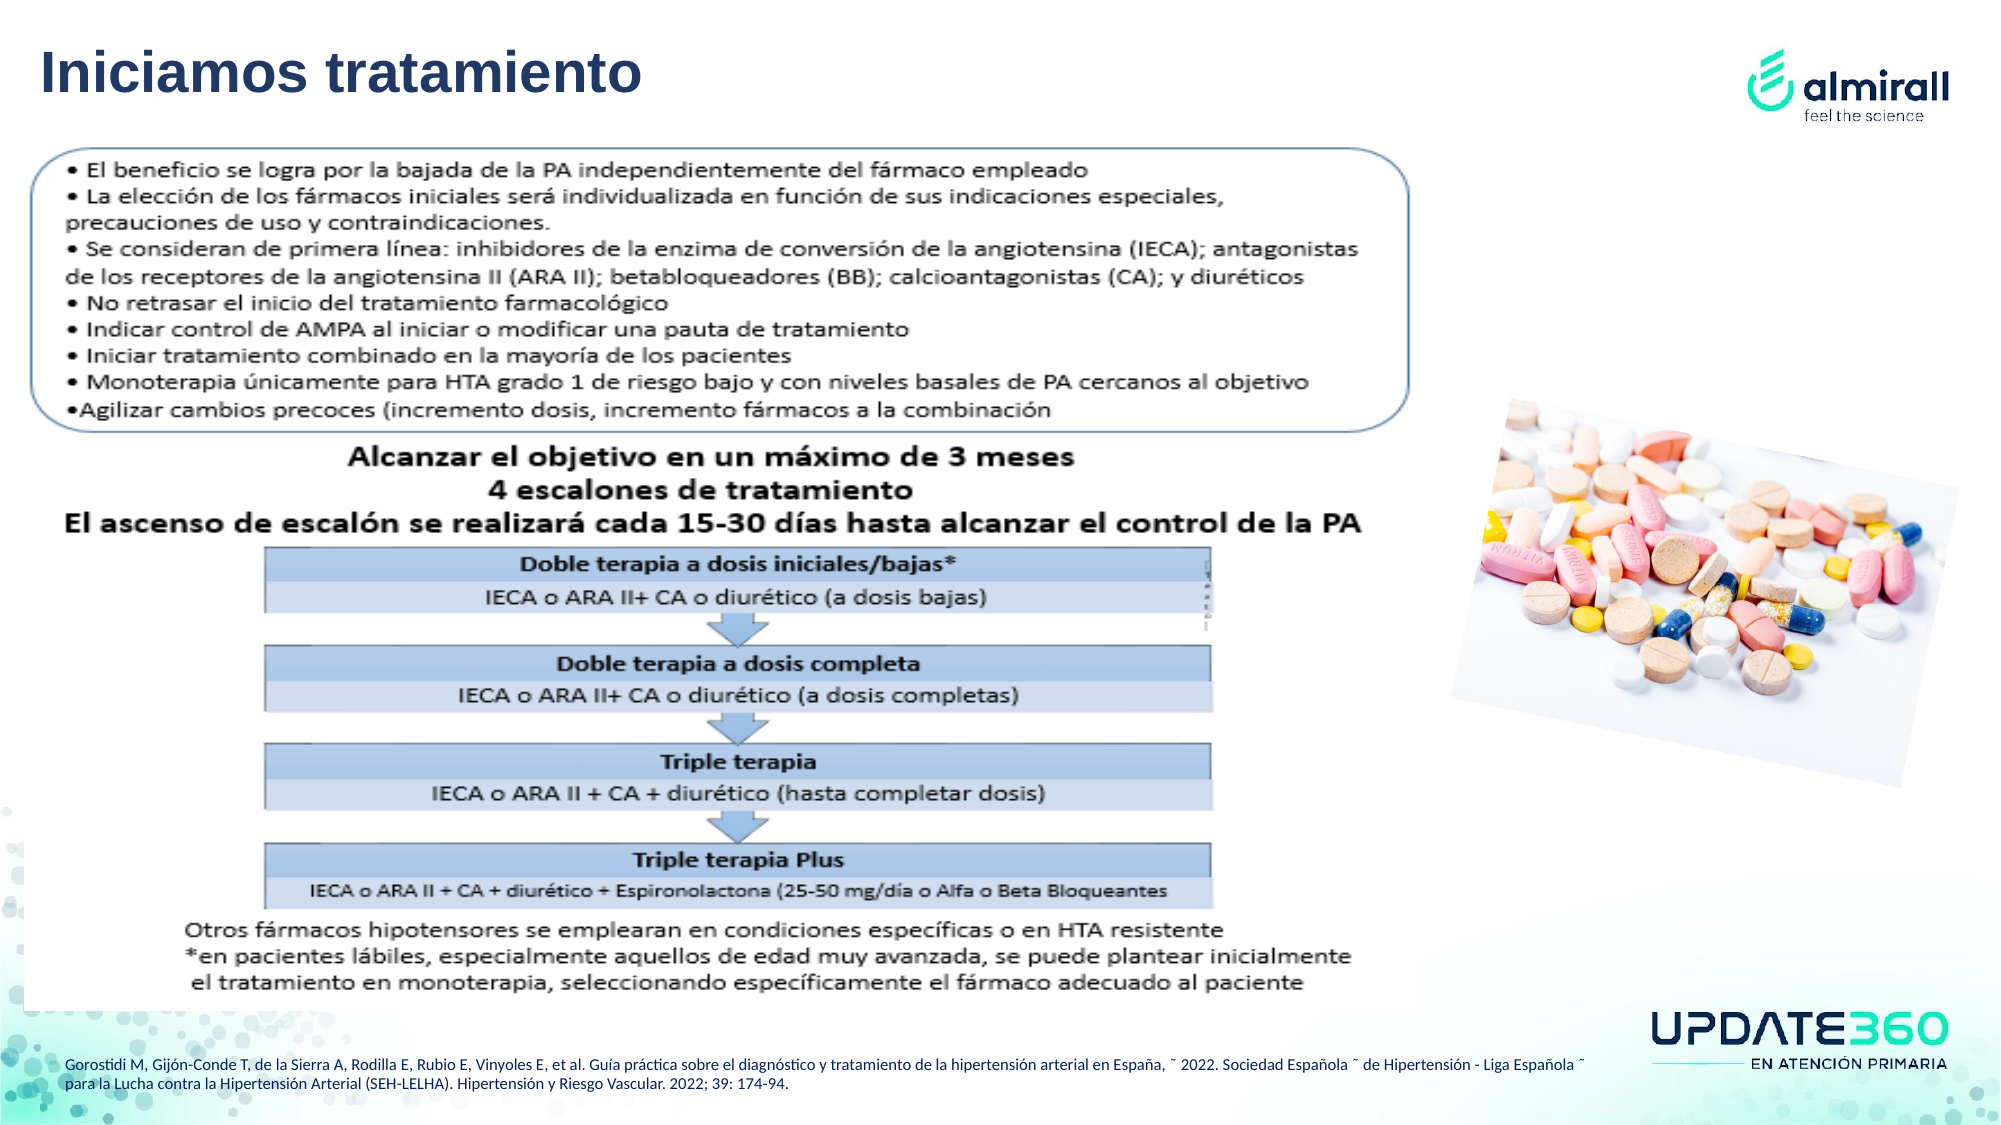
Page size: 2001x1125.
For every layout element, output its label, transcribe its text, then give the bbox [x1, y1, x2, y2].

text_box Gorostidi M, Gijón-Conde T, de la Sierra A, Rodilla E, Rubio E, Vinyoles E, et al. Guía práctica sobre el diagnóstico y tratamiento de la hipertensión arterial en España, ˜ 2022. Sociedad Española ˜ de Hipertensión - Liga Española ˜ para la Lucha contra la Hipertensión Arterial (SEH-LELHA). Hipertensión y Riesgo Vascular. 2022; 39: 174-94. [45, 1033, 1619, 1114]
picture [0, 0, 2001, 1125]
text_box Iniciamos tratamiento [25, 26, 1634, 112]
